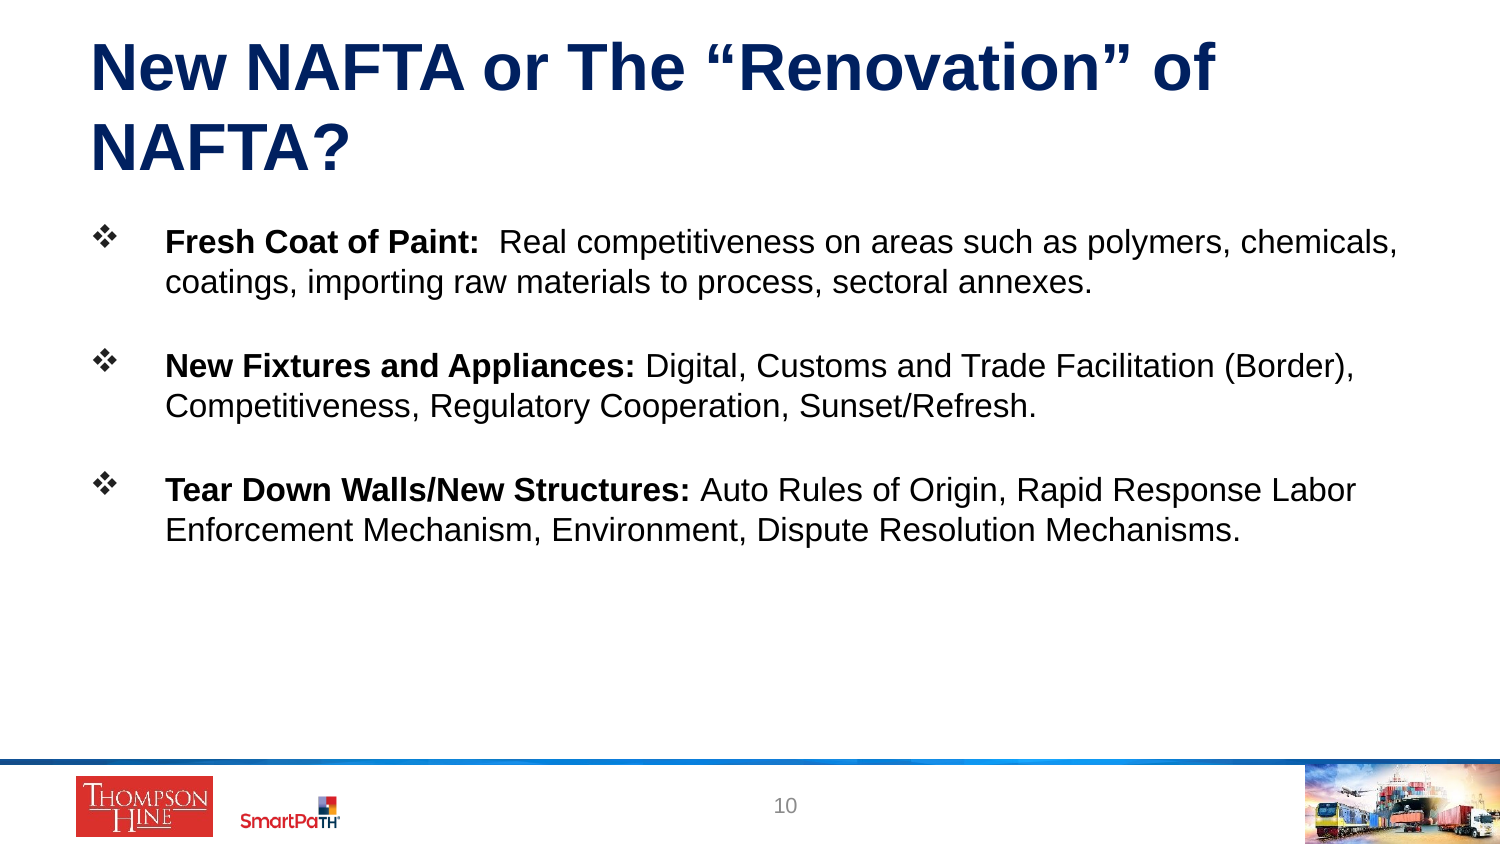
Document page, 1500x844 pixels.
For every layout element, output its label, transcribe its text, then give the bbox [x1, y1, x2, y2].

text_box 10 [749, 782, 813, 827]
picture [76, 776, 213, 837]
picture [0, 759, 1500, 844]
list Fresh Coat of Paint: Real competitiveness on areas such as polymers, chemicals, coatings, importing raw materials to process, sectoral annexes. New Fixtures and Appliances: Digital, Customs and Trade Facilitation (Border), Competitiveness, Regulatory Cooperation, Sunset/Refresh. Tear Down Walls/New Structures: Auto Rules of Origin, Rapid Response Labor Enforcement Mechanism, Environment, Dispute Resolution Mechanisms. [75, 212, 1425, 754]
picture [237, 792, 340, 844]
title New NAFTA or The “Renovation” of NAFTA? [75, 33, 1425, 175]
